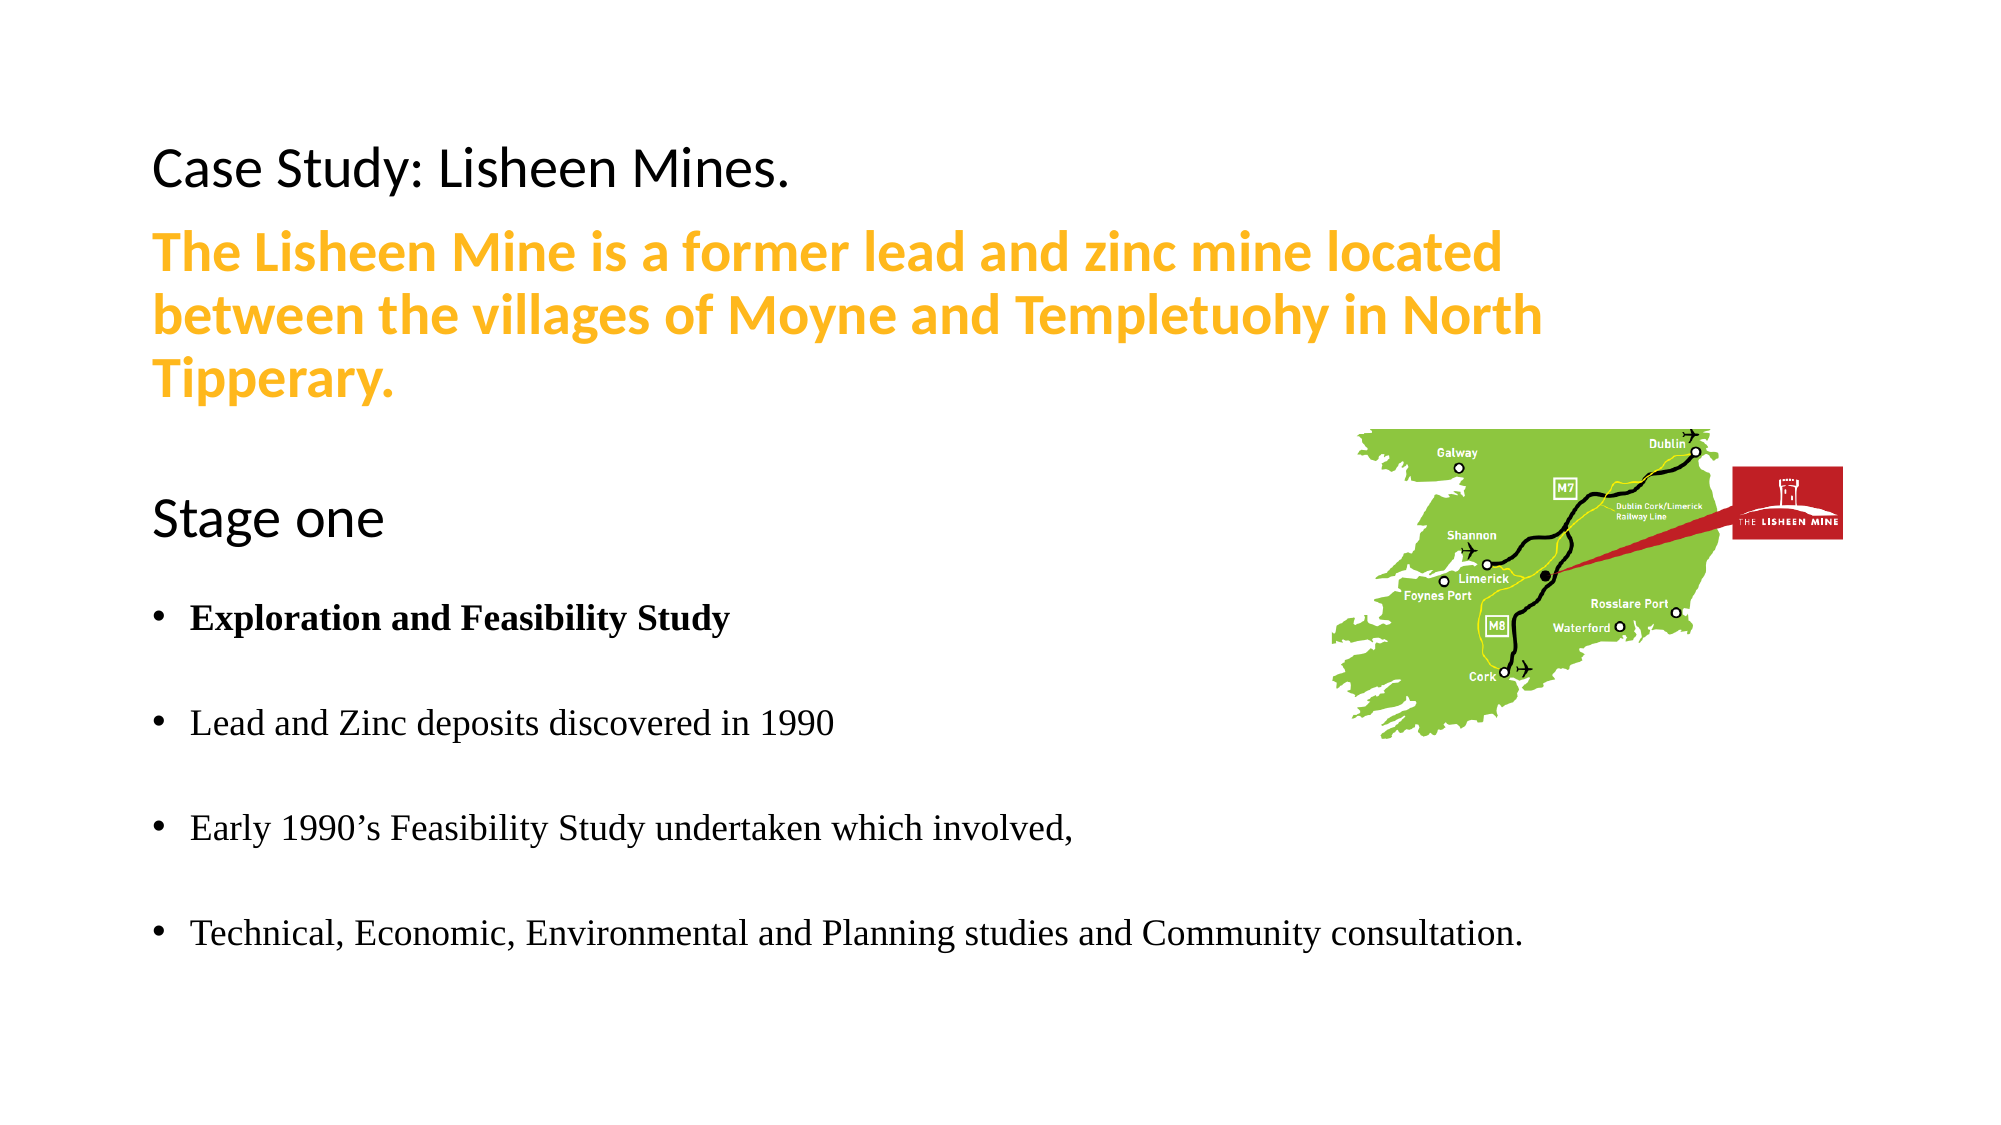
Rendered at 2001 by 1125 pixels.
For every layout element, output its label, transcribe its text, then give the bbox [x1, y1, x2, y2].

picture [1331, 429, 1878, 769]
list Case Study: Lisheen Mines. The Lisheen Mine is a former lead and zinc mine located between the villages of Moyne and Templetuohy in North Tipperary. Stage one Exploration and Feasibility Study Lead and Zinc deposits discovered in 1990 Early 1990’s Feasibility Study undertaken which involved, Technical, Economic, Environmental and Planning studies and Community consultation. [137, 129, 1688, 1014]
